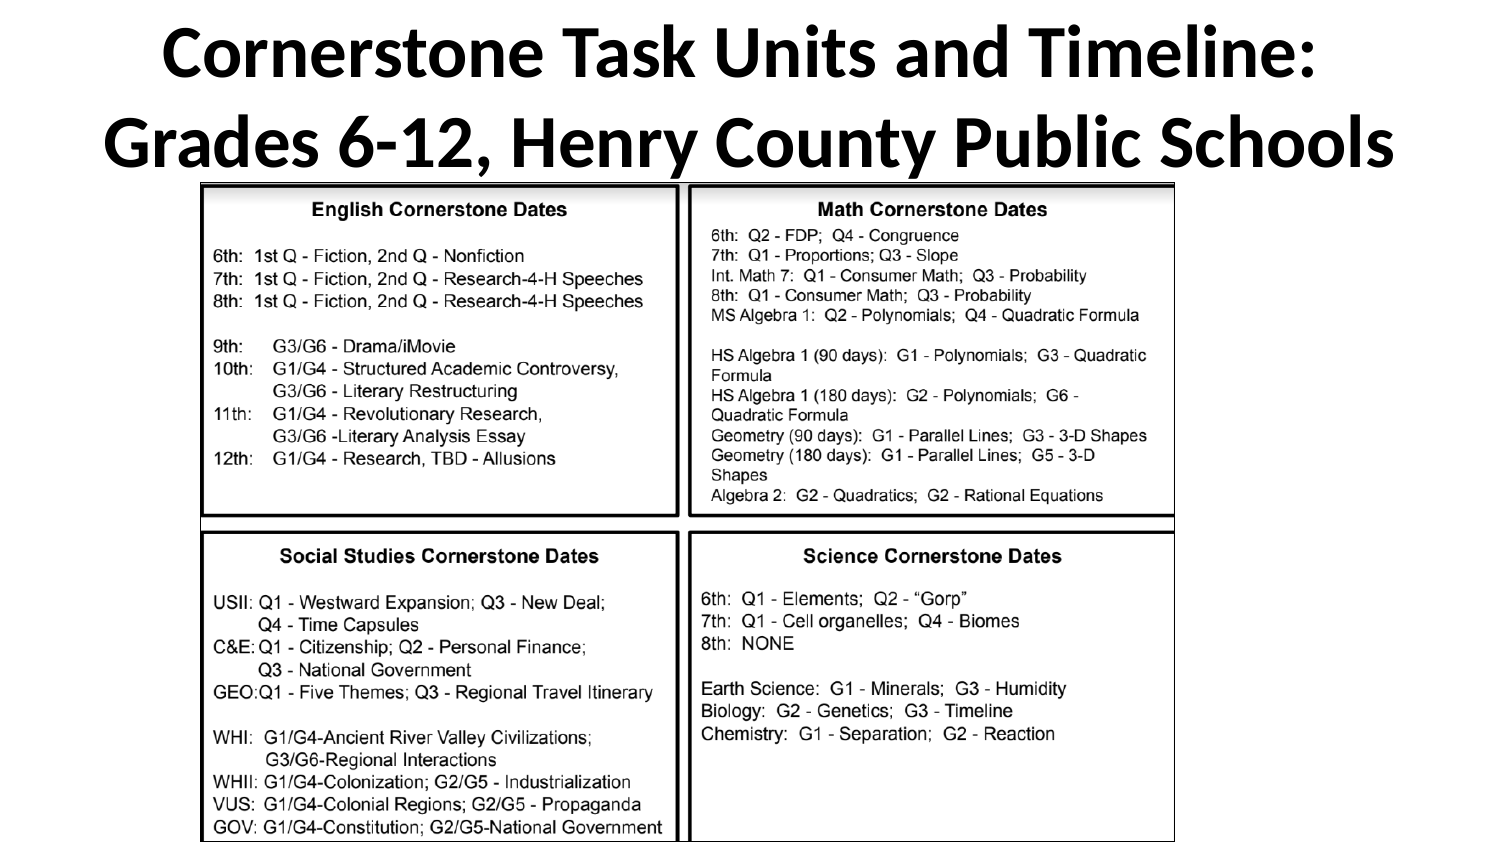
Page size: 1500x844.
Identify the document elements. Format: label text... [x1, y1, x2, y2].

picture [199, 182, 1176, 842]
title Cornerstone Task Units and Timeline: Grades 6-12, Henry County Public Schools [0, 25, 1500, 160]
